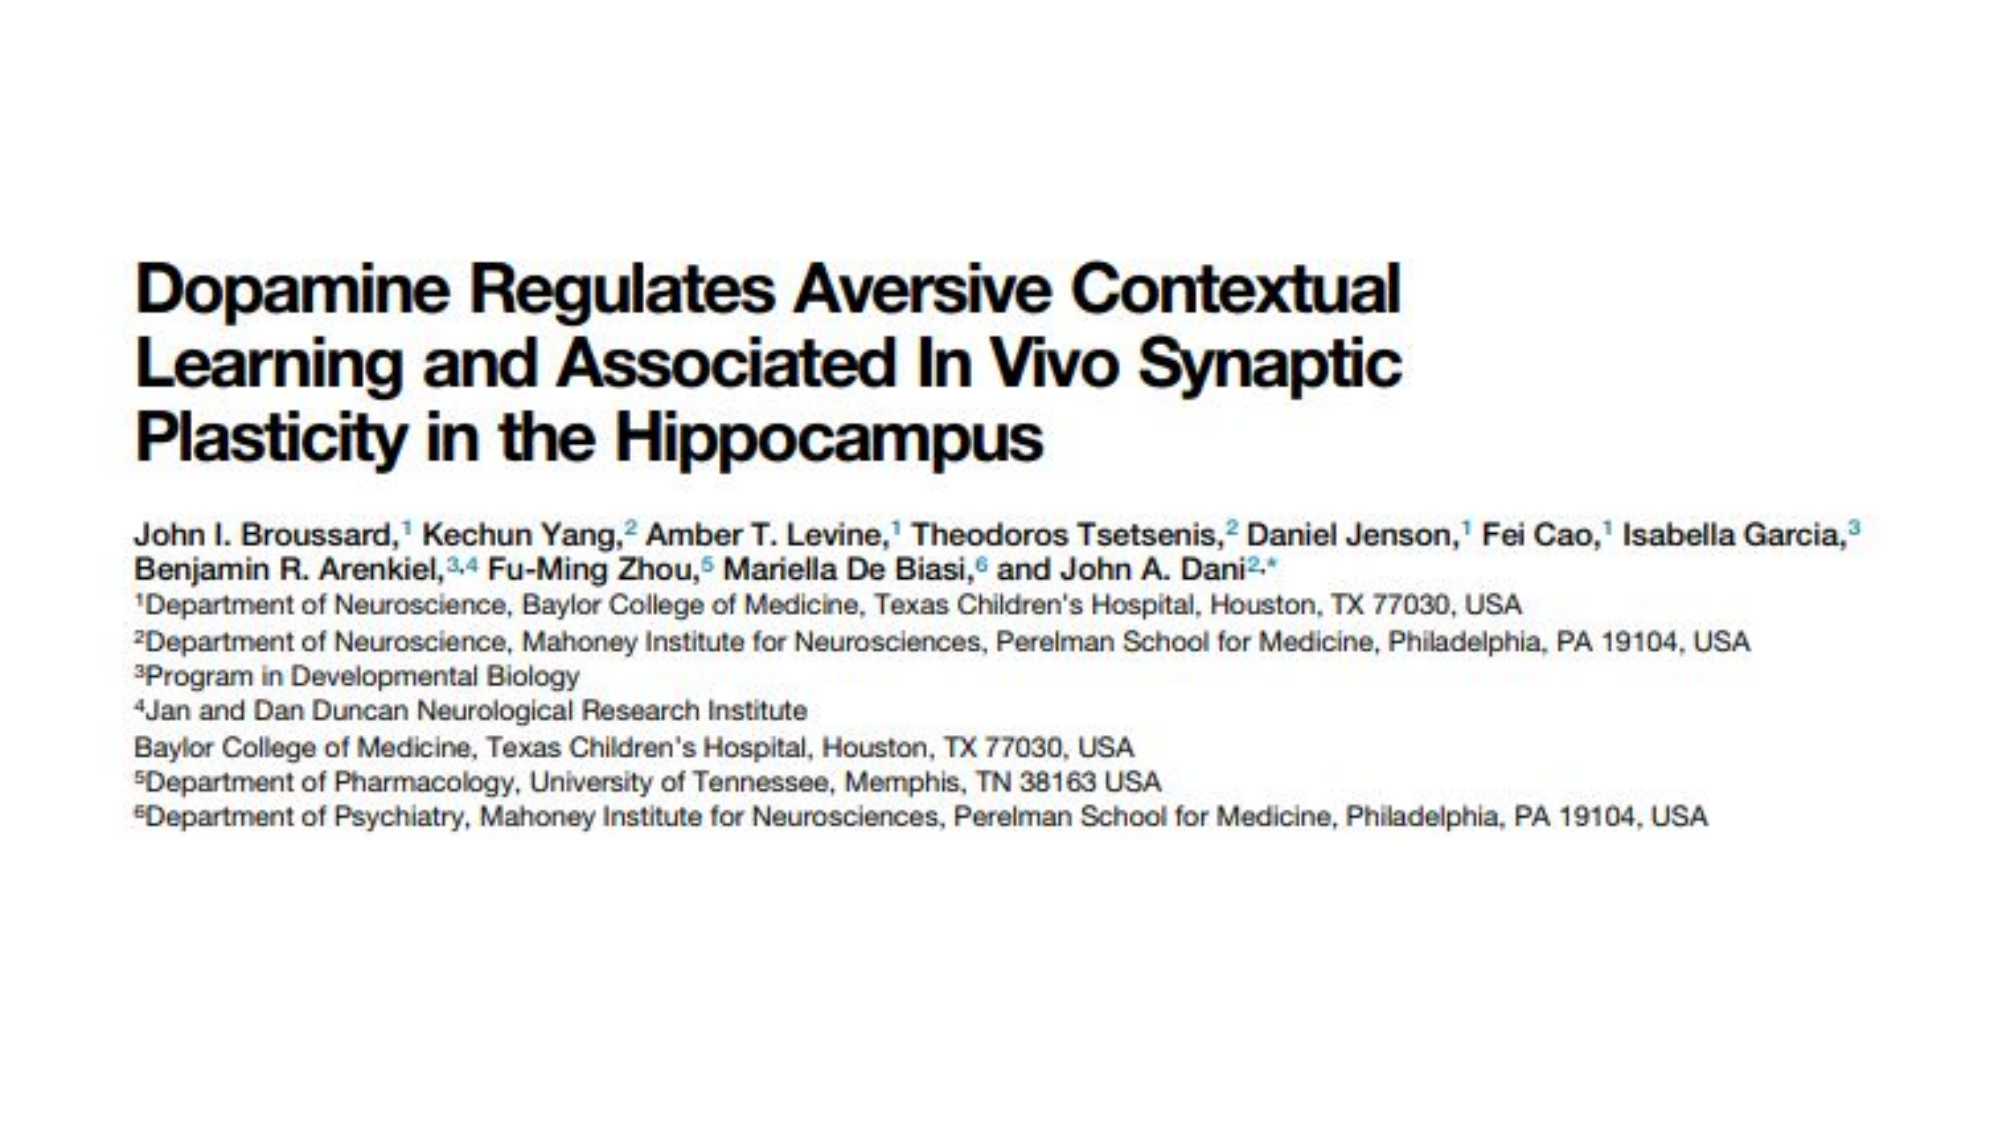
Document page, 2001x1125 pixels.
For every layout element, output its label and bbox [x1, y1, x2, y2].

list [102, 218, 1887, 840]
